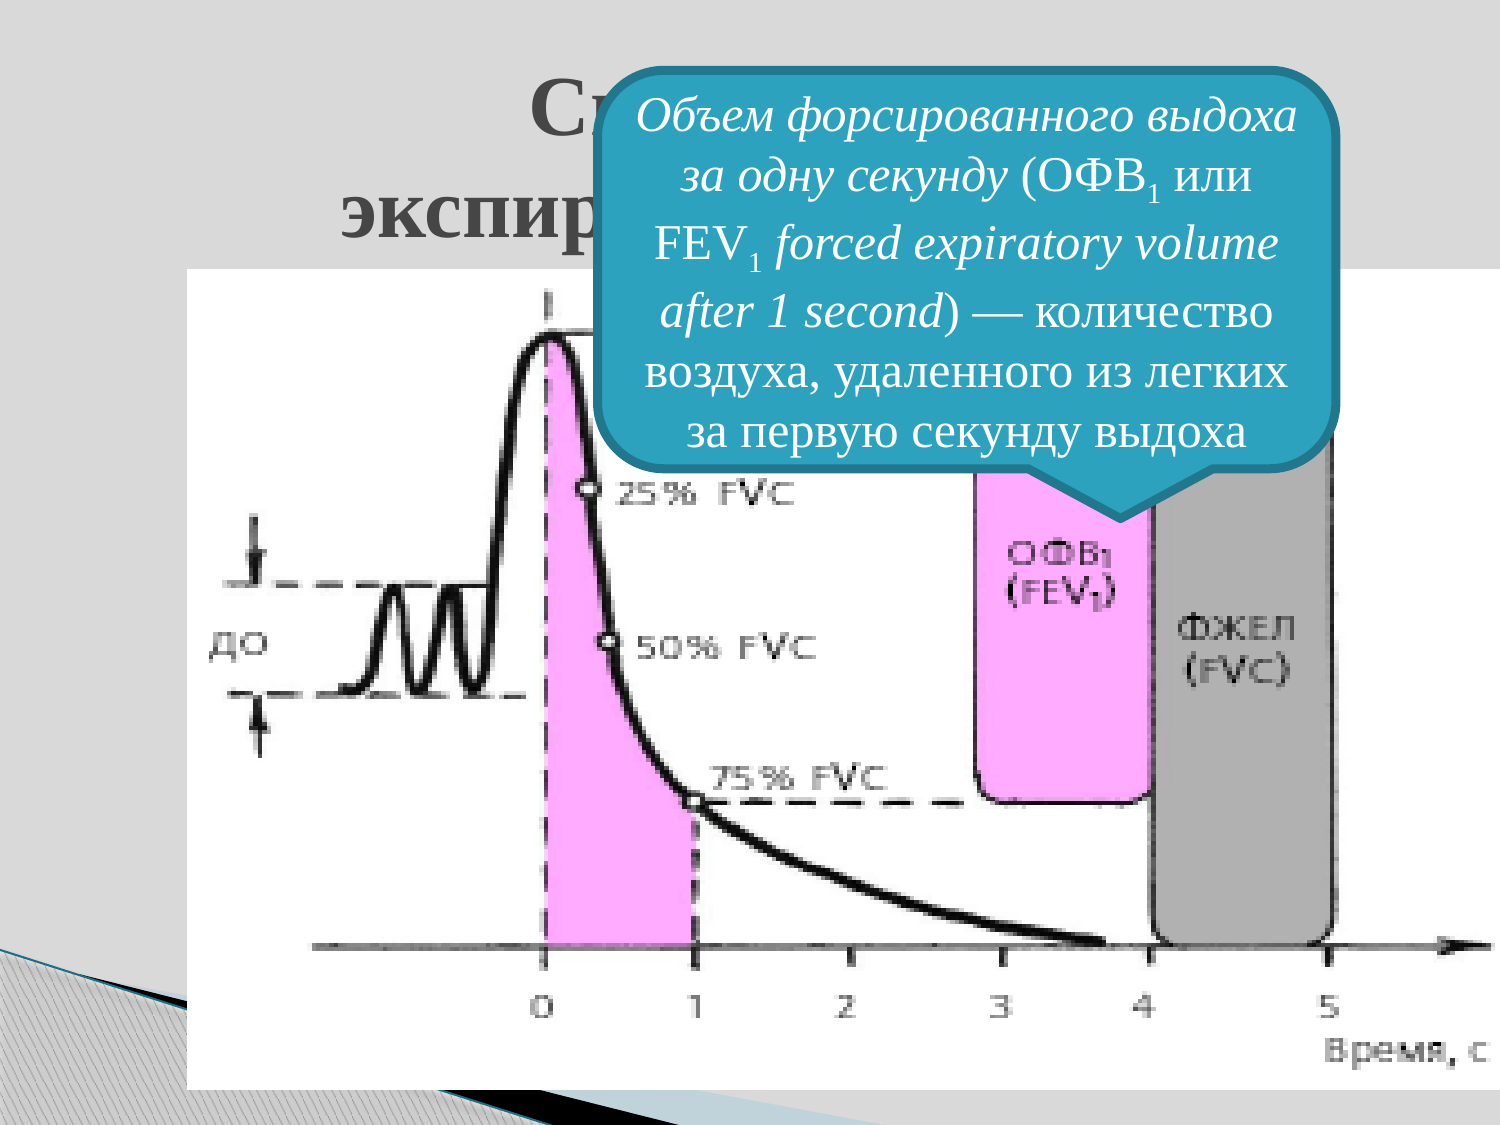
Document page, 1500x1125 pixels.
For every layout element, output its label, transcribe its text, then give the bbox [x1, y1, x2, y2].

text_box Объем форсированного выдоха за одну секунду (ОФВ1 или FEV1 forced expiratory volume after 1 second) — количество воздуха, удаленного из легких за первую секунду выдоха [593, 65, 1341, 269]
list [187, 269, 1500, 1091]
title Спирометрия экспираторный маневр [175, 35, 1414, 271]
